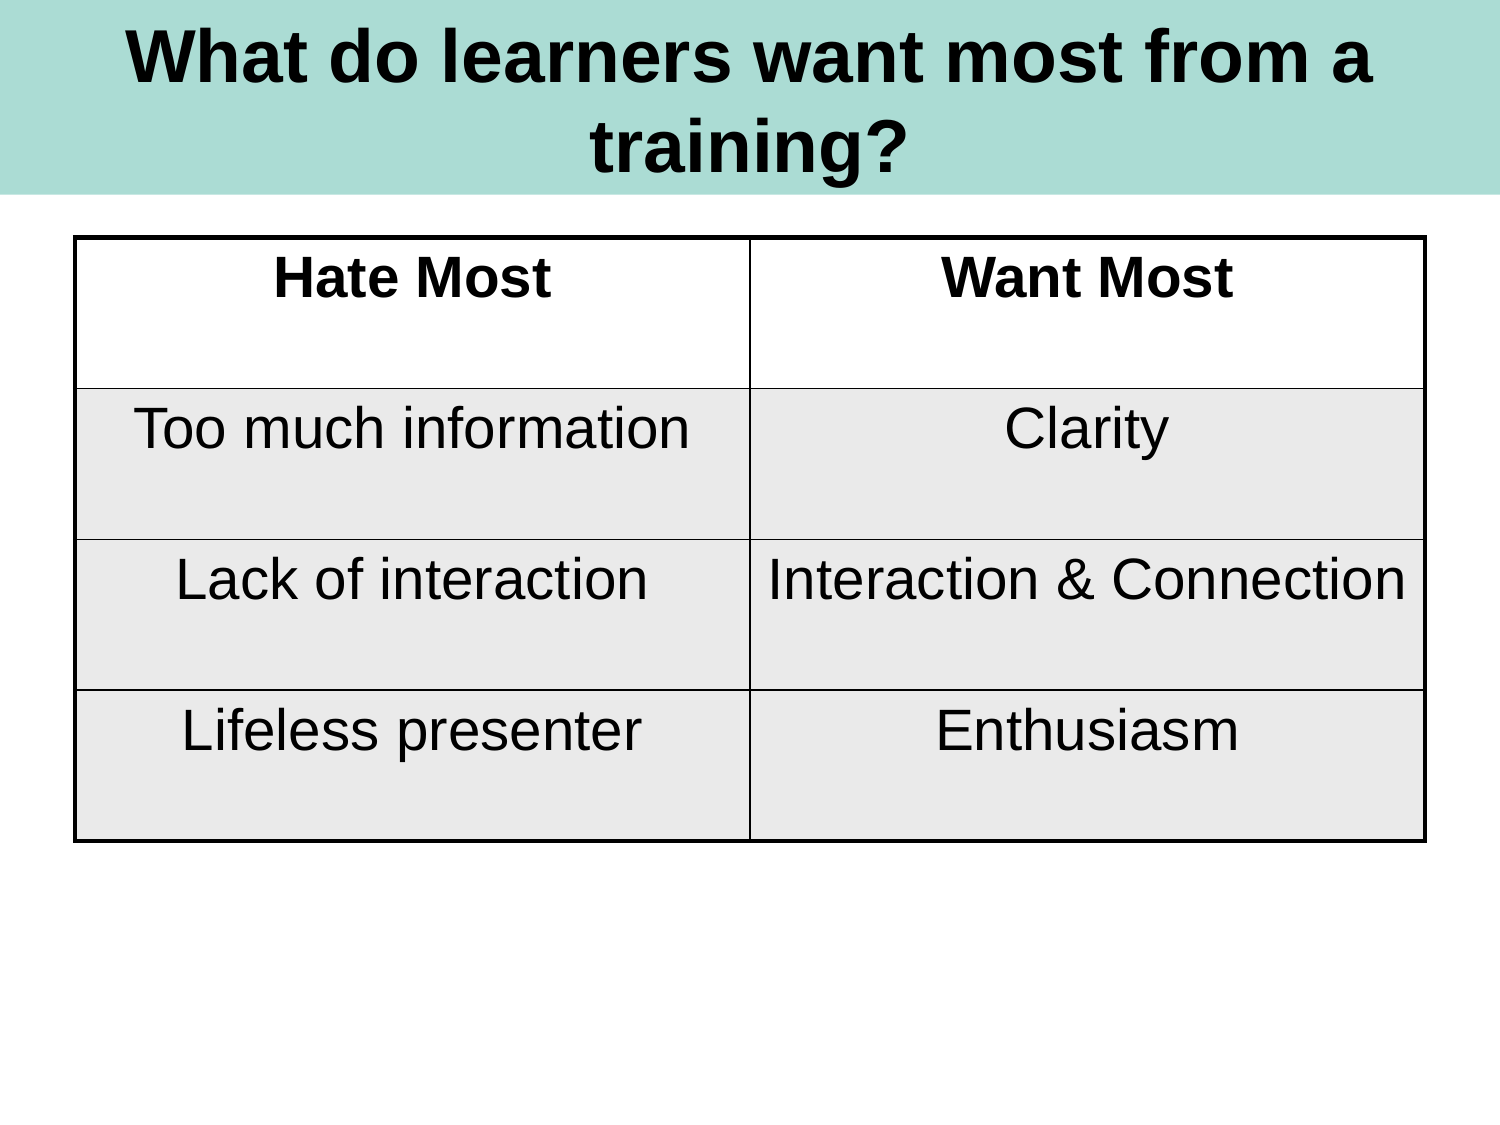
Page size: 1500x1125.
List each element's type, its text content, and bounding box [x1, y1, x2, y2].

table_header Hate Most [77, 240, 749, 388]
text_box What do learners want most from a training? [0, 0, 1500, 195]
table_cell Too much information [77, 389, 749, 539]
table_header Want Most [751, 240, 1423, 388]
table_cell Lack of interaction [77, 540, 749, 689]
table_cell Interaction & Connection [751, 540, 1423, 689]
table_cell Enthusiasm [751, 691, 1423, 839]
table_cell Clarity [751, 389, 1423, 539]
table_cell Lifeless presenter [77, 691, 749, 839]
